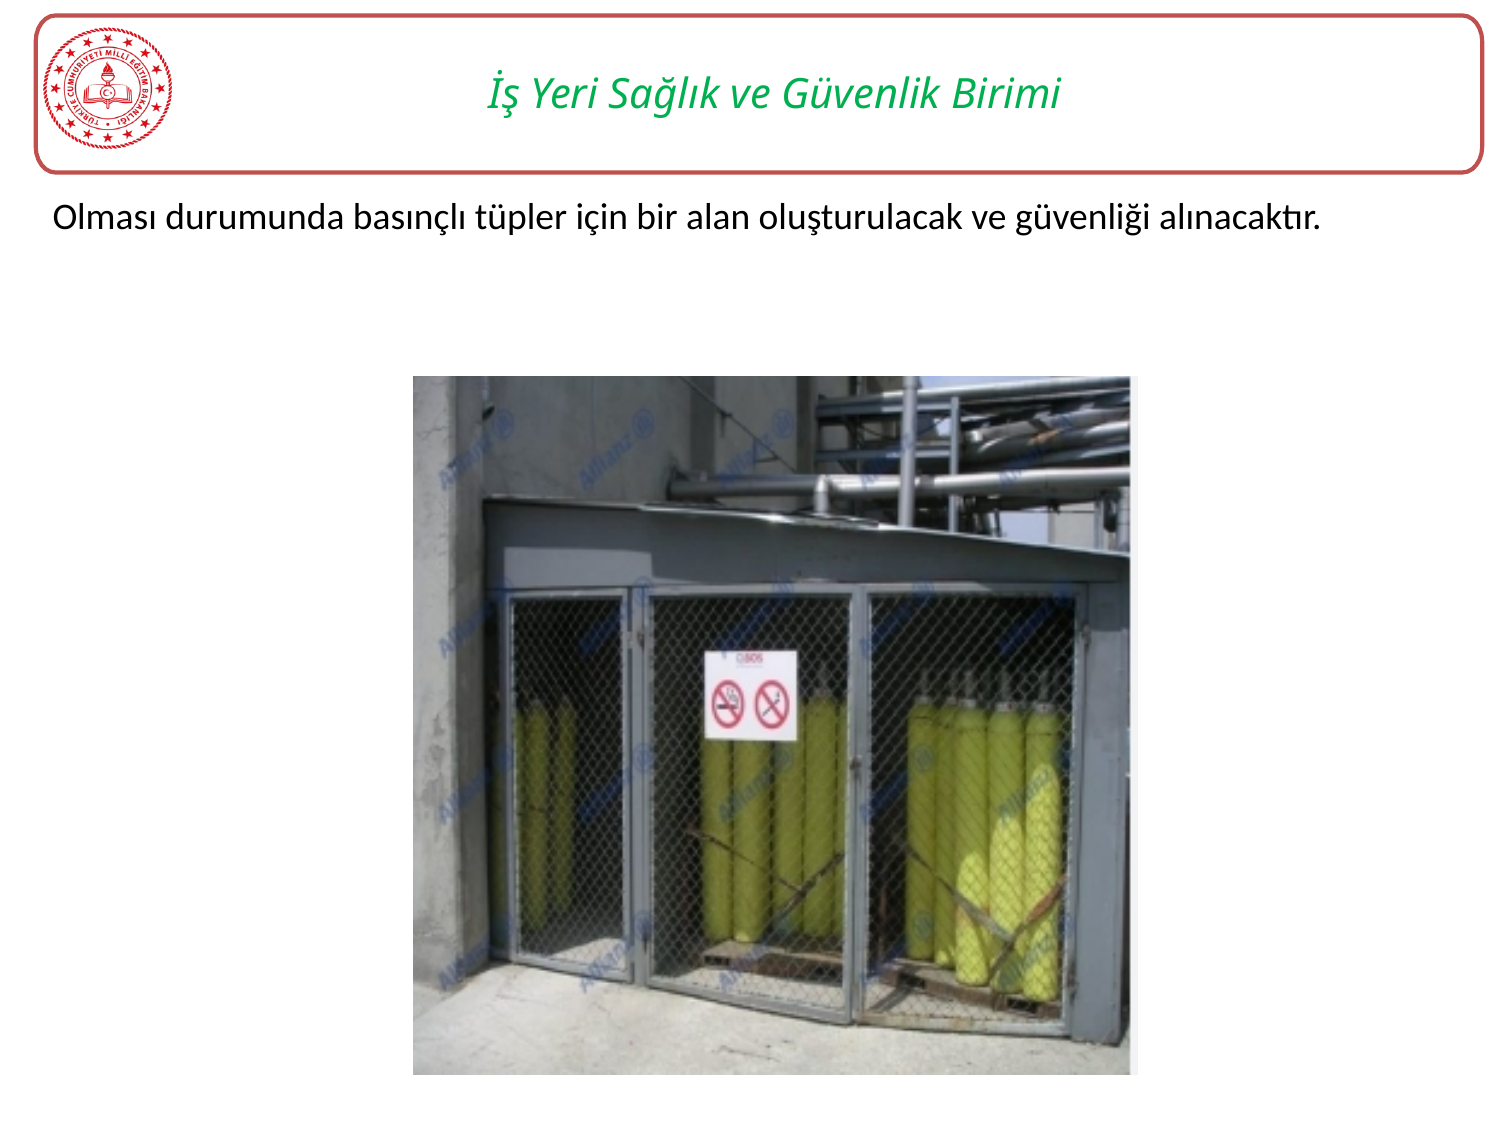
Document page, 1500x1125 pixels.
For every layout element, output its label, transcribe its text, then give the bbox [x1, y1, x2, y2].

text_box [35, 15, 1483, 173]
text_box Olması durumunda basınçlı tüpler için bir alan oluşturulacak ve güvenliği alınacaktır. [37, 184, 1485, 245]
picture [413, 376, 1138, 1075]
